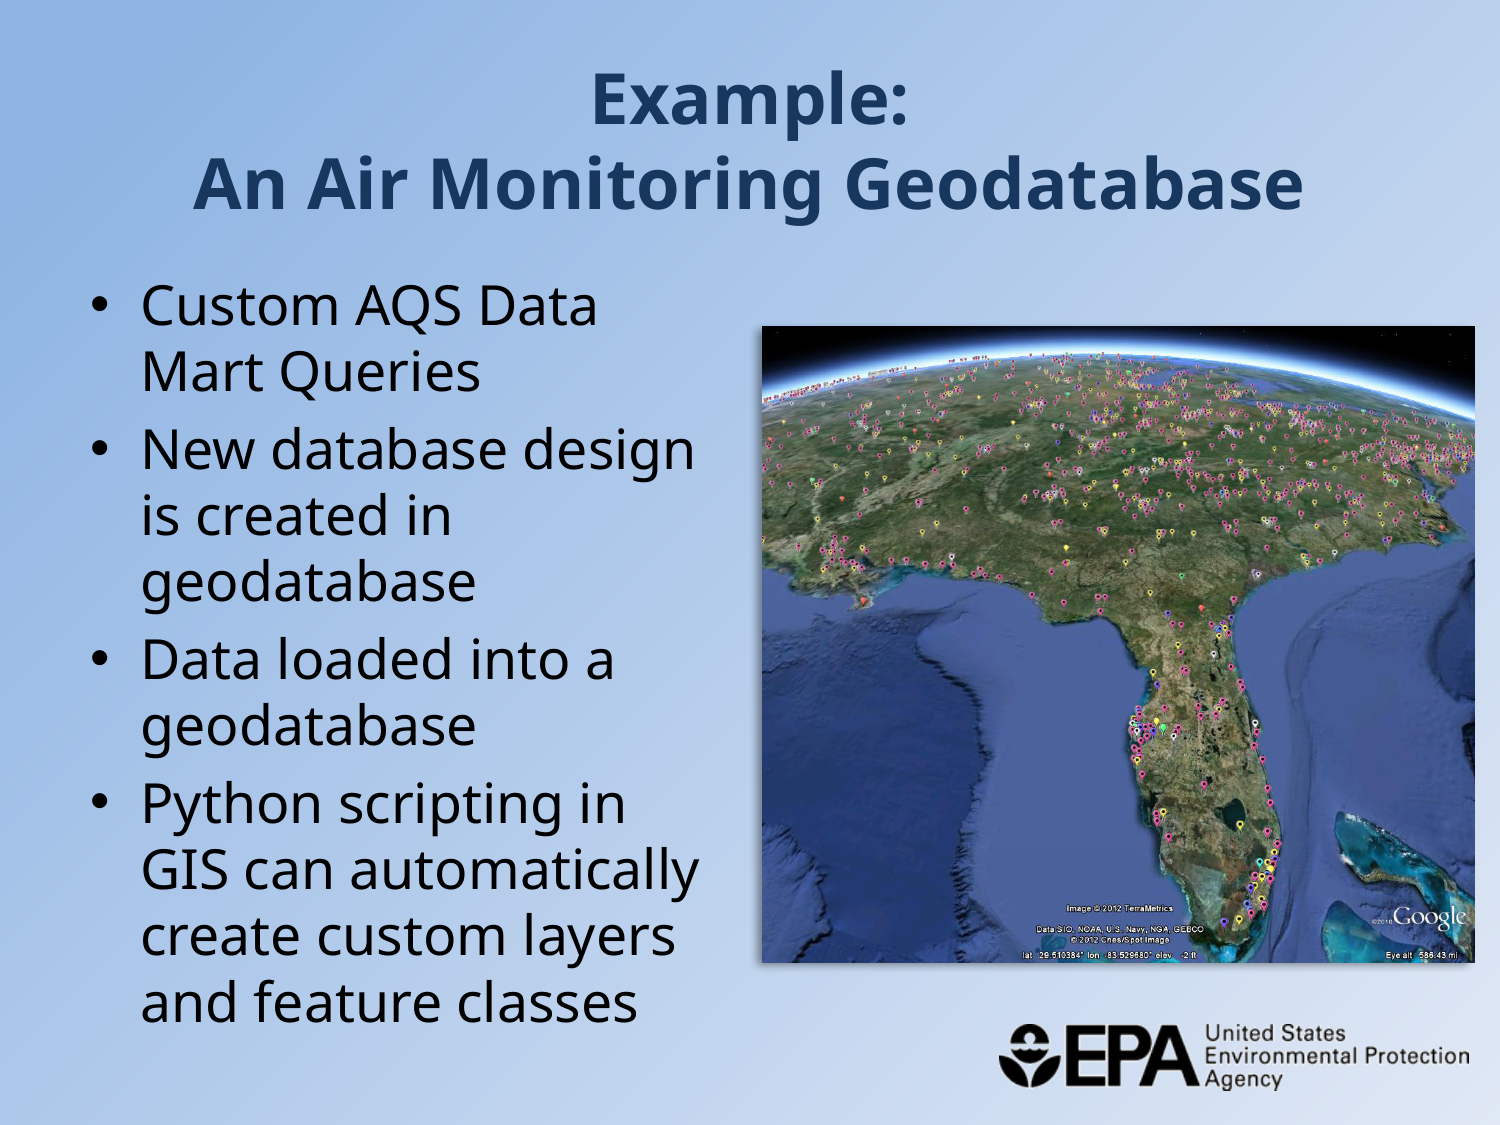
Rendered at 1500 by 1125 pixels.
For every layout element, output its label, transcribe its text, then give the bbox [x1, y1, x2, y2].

title Example: An Air Monitoring Geodatabase [75, 45, 1425, 233]
picture [762, 326, 1476, 963]
list Custom AQS Data Mart Queries New database design is created in geodatabase Data loaded into a geodatabase Python scripting in GIS can automatically create custom layers and feature classes [75, 262, 738, 1050]
picture [999, 1024, 1469, 1091]
